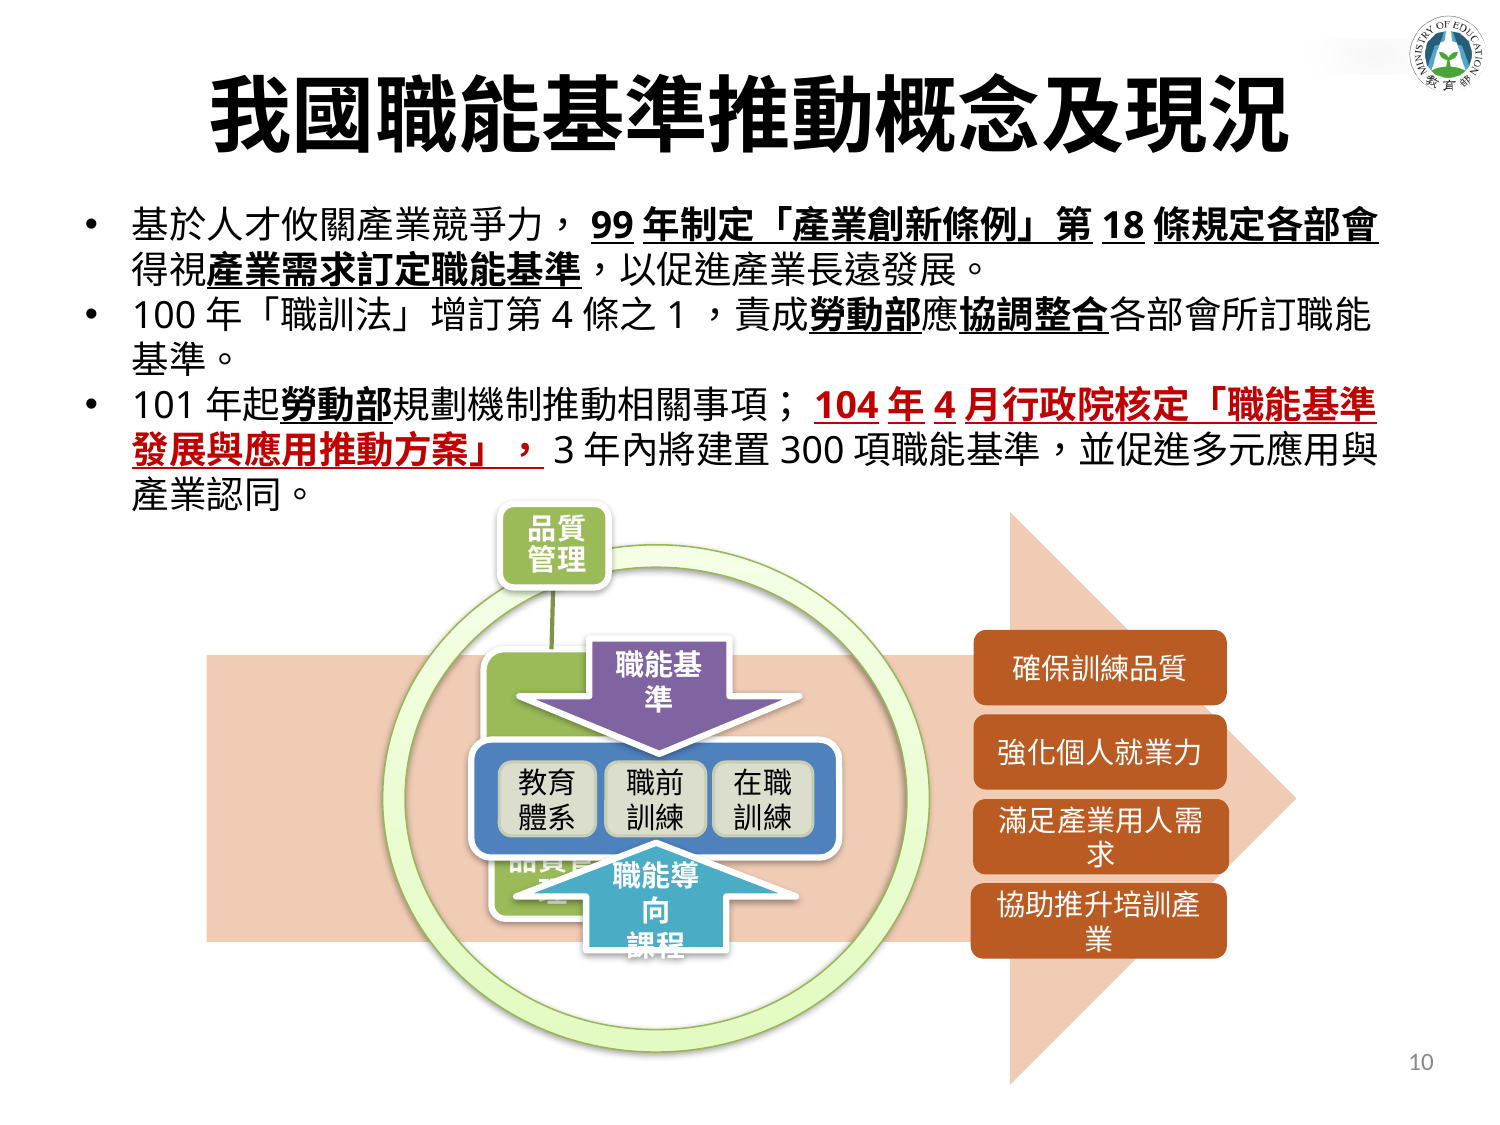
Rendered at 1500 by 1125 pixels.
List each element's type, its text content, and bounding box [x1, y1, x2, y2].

text_box 我國職能基準推動概念及現況 [74, 52, 1425, 171]
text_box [206, 503, 1297, 1086]
text_box 基於人才攸關產業競爭力，99年制定「產業創新條例」第18條規定各部會得視產業需求訂定職能基準，以促進產業長遠發展。 100年「職訓法」增訂第4條之1，責成勞動部應協調整合各部會所訂職能基準。 101年起勞動部規劃機制推動相關事項；104年4月行政院核定「職能基準發展與應用推動方案」，3年內將建置300項職能基準，並促進多元應用與產業認同。 [70, 193, 1424, 524]
picture [1409, 15, 1487, 93]
